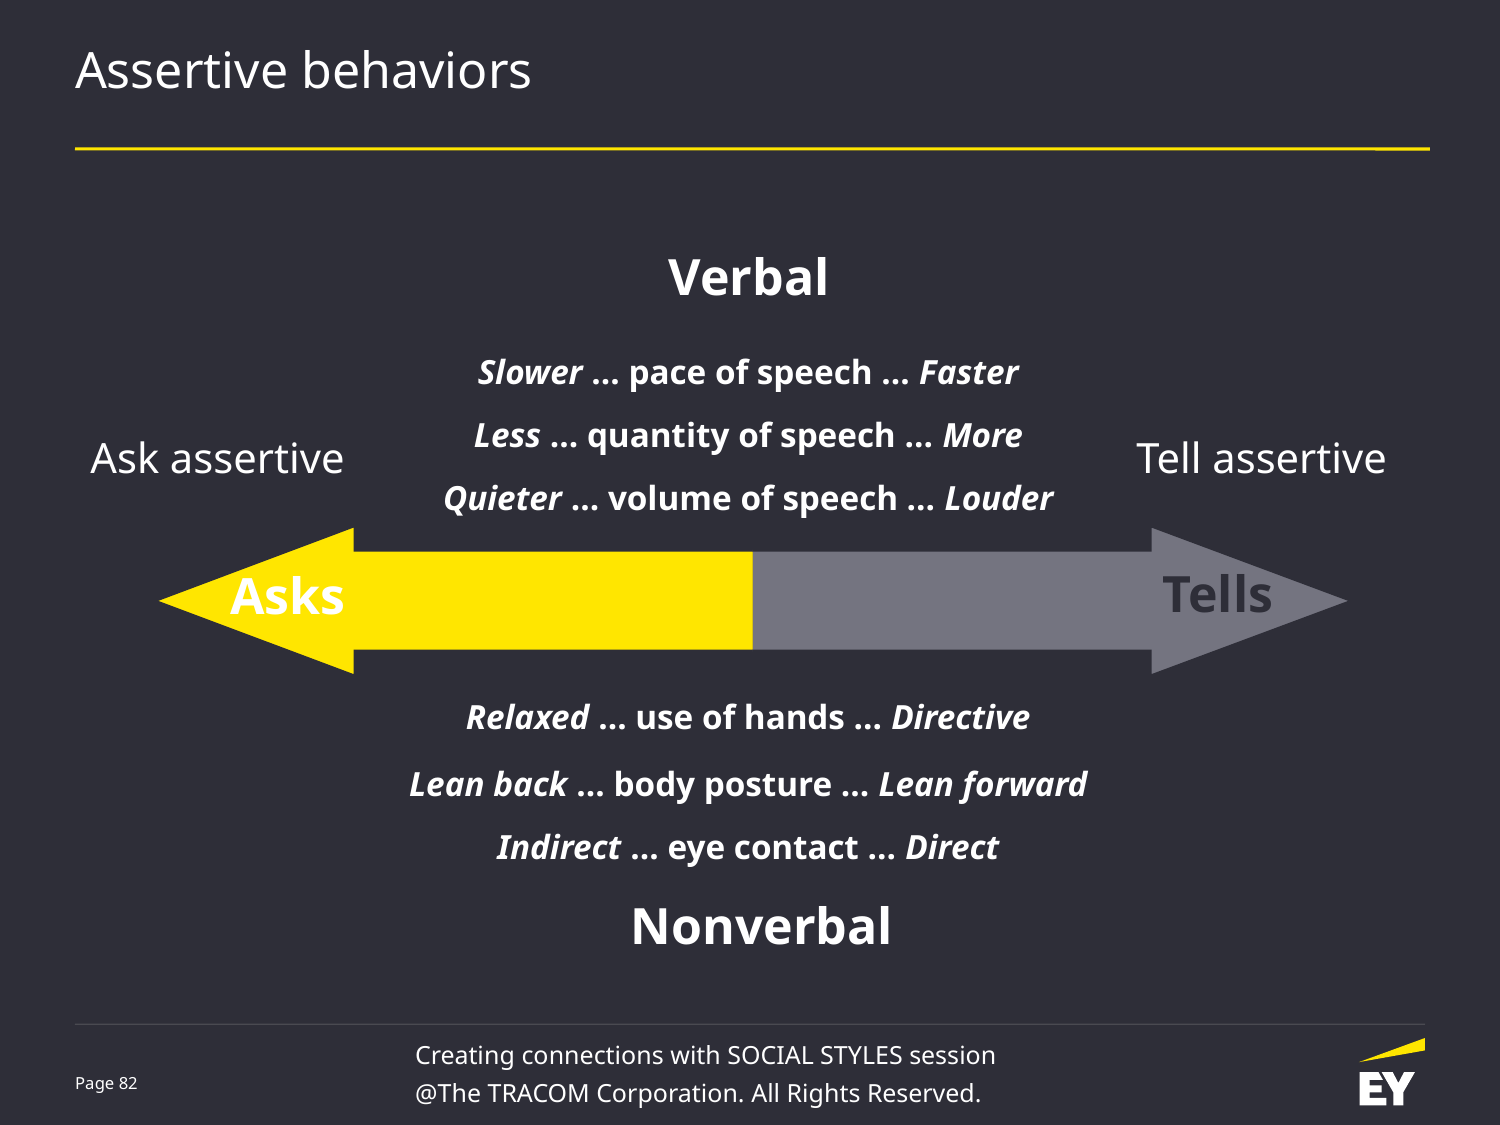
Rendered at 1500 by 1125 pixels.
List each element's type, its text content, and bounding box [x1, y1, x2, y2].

text_box Tell assertive [1121, 424, 1402, 490]
title Assertive behaviors [75, 48, 1425, 146]
text_box Lean back … body posture … Lean forward [373, 750, 1124, 796]
text_box Quieter … volume of speech … Louder [373, 464, 1124, 511]
text_box Relaxed … use of hands … Directive [373, 688, 1124, 730]
text_box Indirect … eye contact … Direct [373, 813, 1124, 859]
text_box Ask assertive [75, 424, 360, 490]
text_box Verbal [624, 237, 874, 313]
text_box Less … quantity of speech … More [373, 402, 1124, 448]
text_box Slower … pace of speech … Faster [373, 338, 1124, 384]
text_box Nonverbal [562, 886, 974, 962]
text_box Creating connections with SOCIAL STYLES session @The TRACOM Corporation. All Rights Reserved. [400, 1037, 1151, 1116]
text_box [147, 521, 1360, 680]
